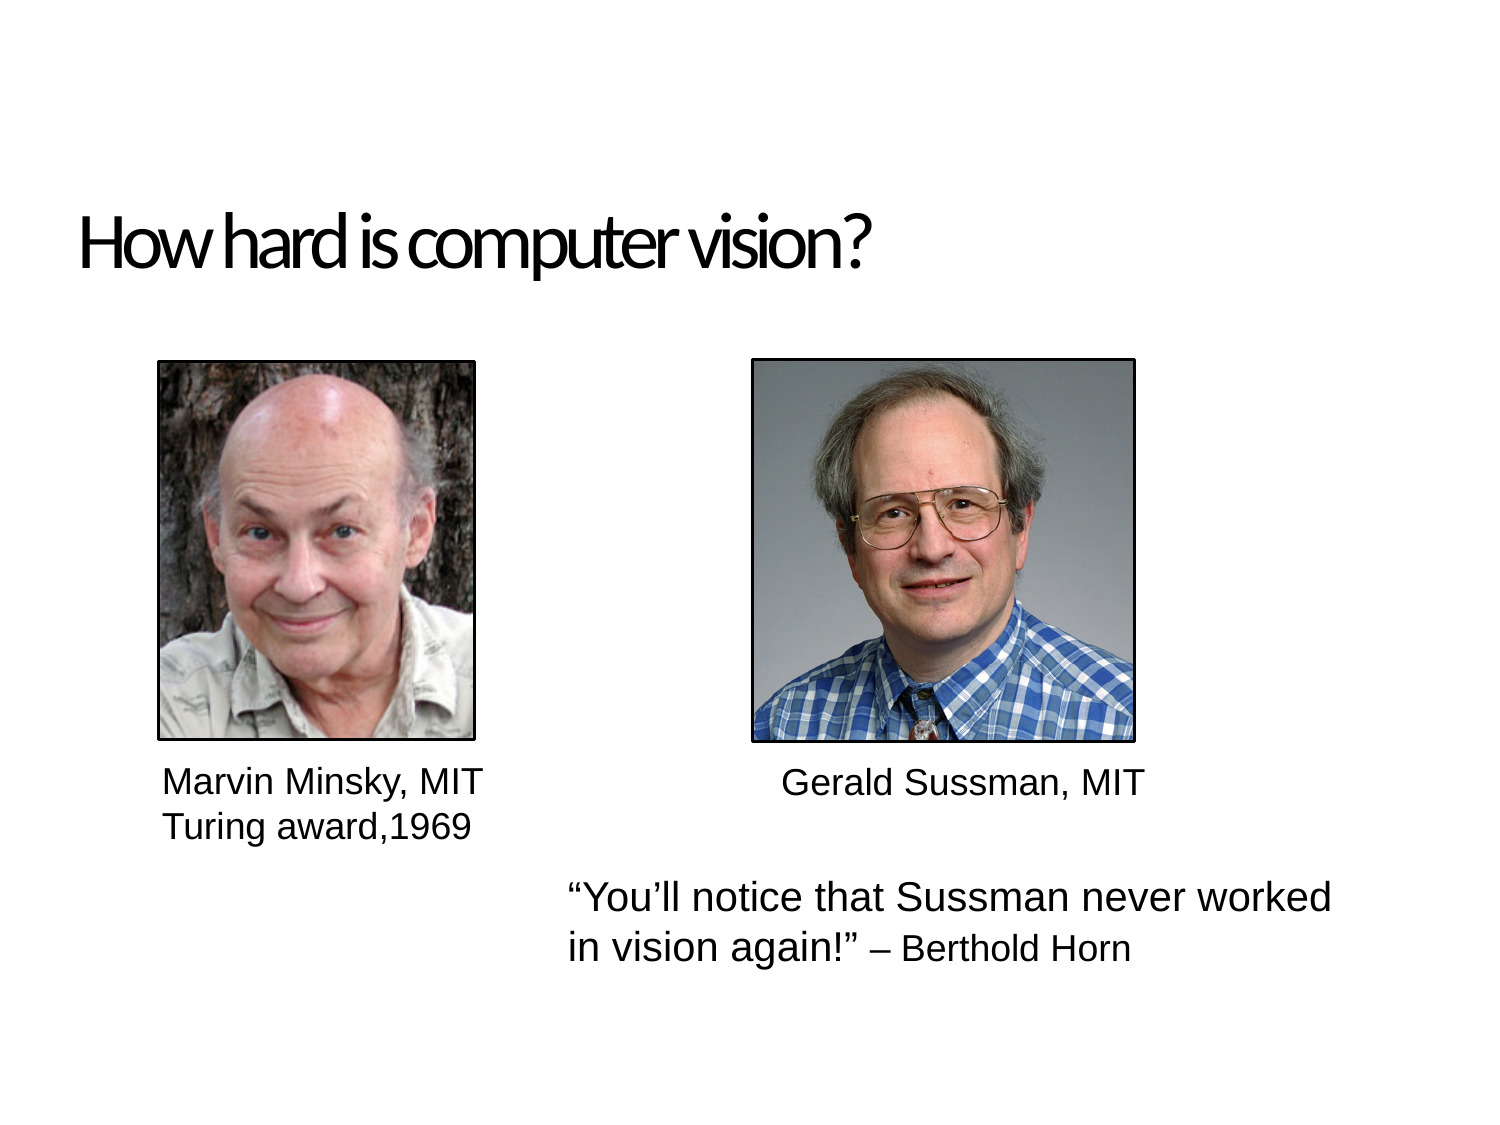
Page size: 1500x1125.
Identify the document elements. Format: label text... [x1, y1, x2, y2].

picture [753, 360, 1134, 740]
text_box “You’ll notice that Sussman never worked in vision again!” – Berthold Horn [553, 862, 1364, 977]
text_box Marvin Minsky, MIT Turing award,1969 [147, 749, 503, 855]
text_box Gerald Sussman, MIT [766, 750, 1195, 811]
picture [160, 362, 474, 738]
title How hard is computer vision? [62, 191, 1438, 294]
